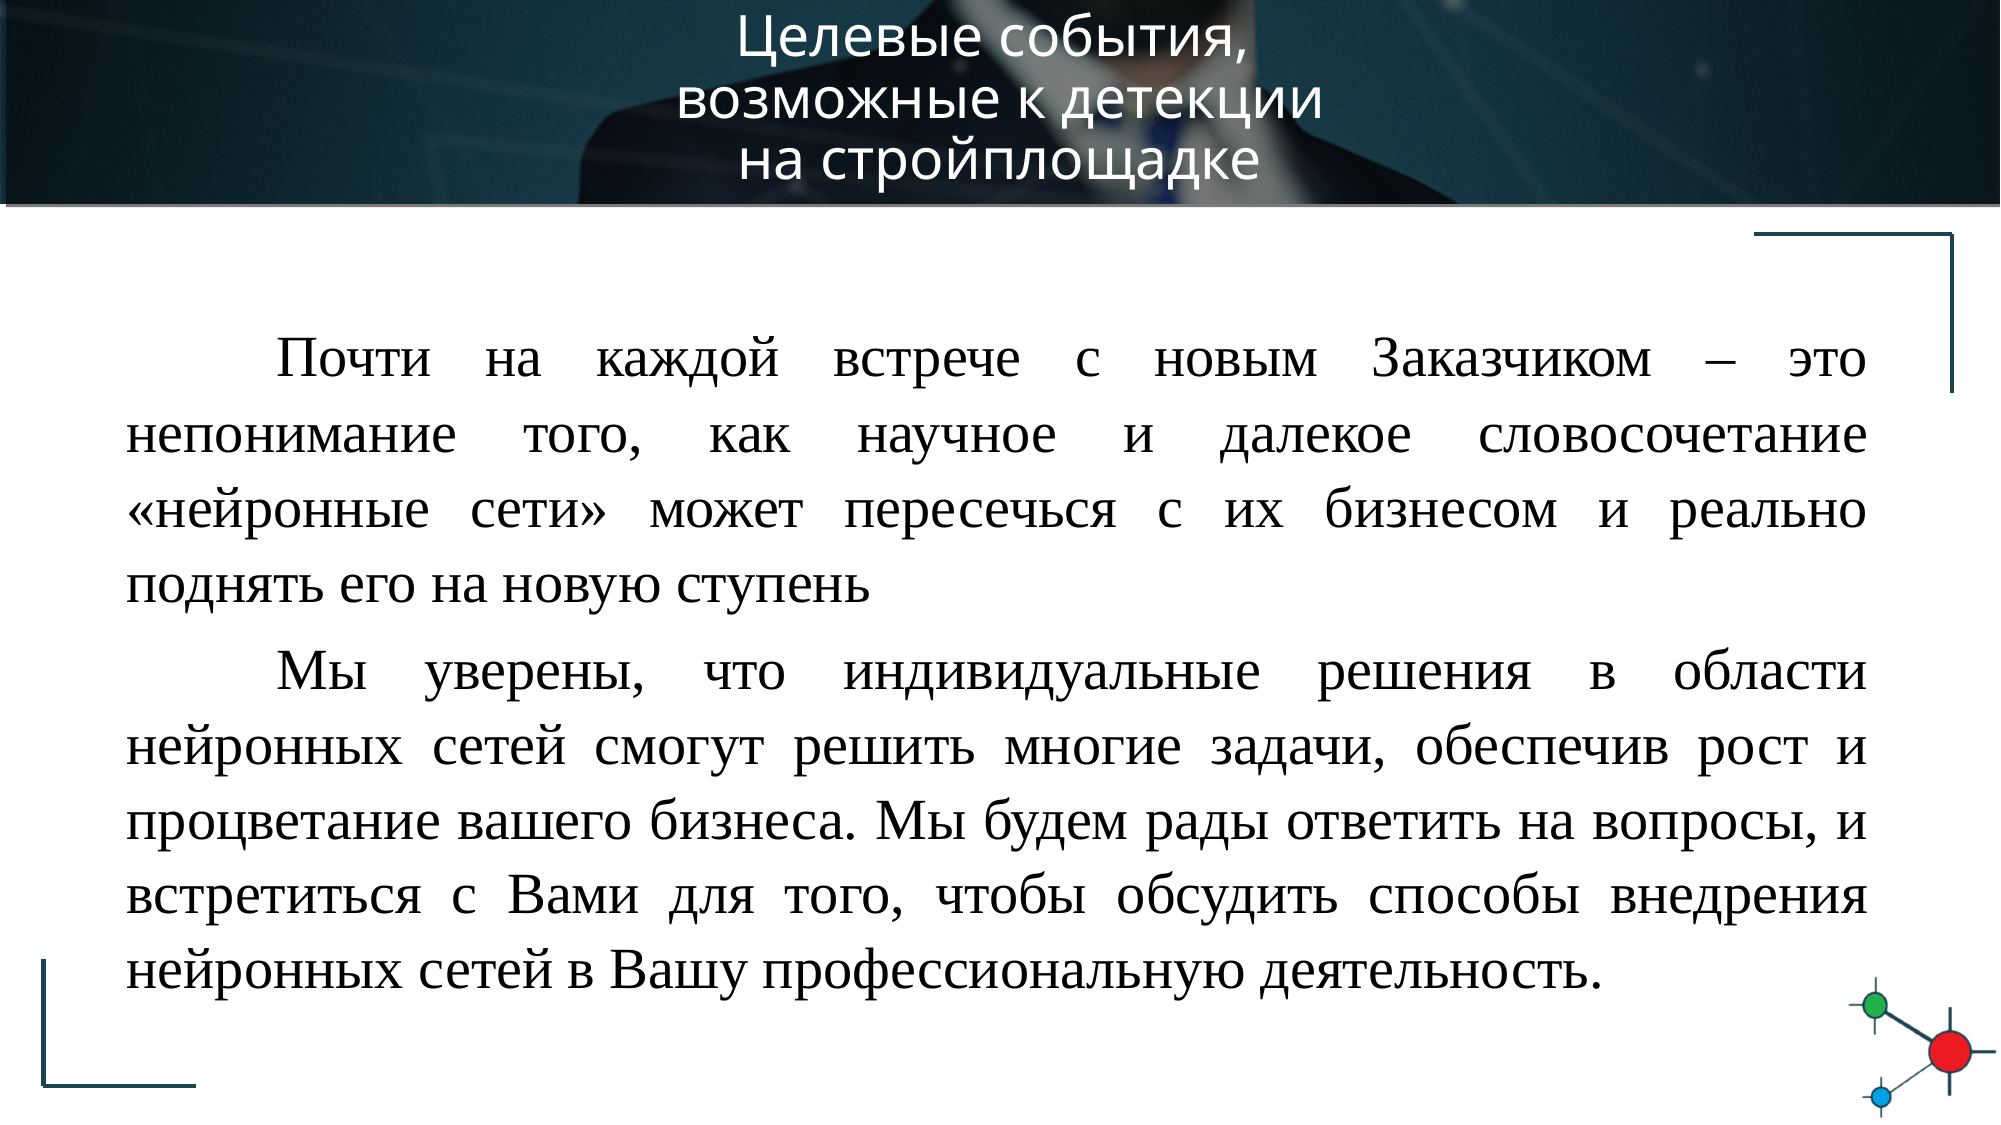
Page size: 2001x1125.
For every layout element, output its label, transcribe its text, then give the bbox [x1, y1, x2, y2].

picture [0, 0, 2000, 204]
text_box [5, 204, 2000, 208]
text_box Почти на каждой встрече с новым Заказчиком – это непонимание того, как научное и далекое словосочетание «нейронные сети» может пересечься с их бизнесом и реально поднять его на новую ступень Мы уверены, что индивидуальные решения в области нейронных сетей смогут решить многие задачи, обеспечив рост и процветание вашего бизнеса. Мы будем рады ответить на вопросы, и встретиться с Вами для того, чтобы обсудить способы внедрения нейронных сетей в Вашу профессиональную деятельность. [111, 301, 1884, 1008]
picture [1845, 970, 2000, 1125]
